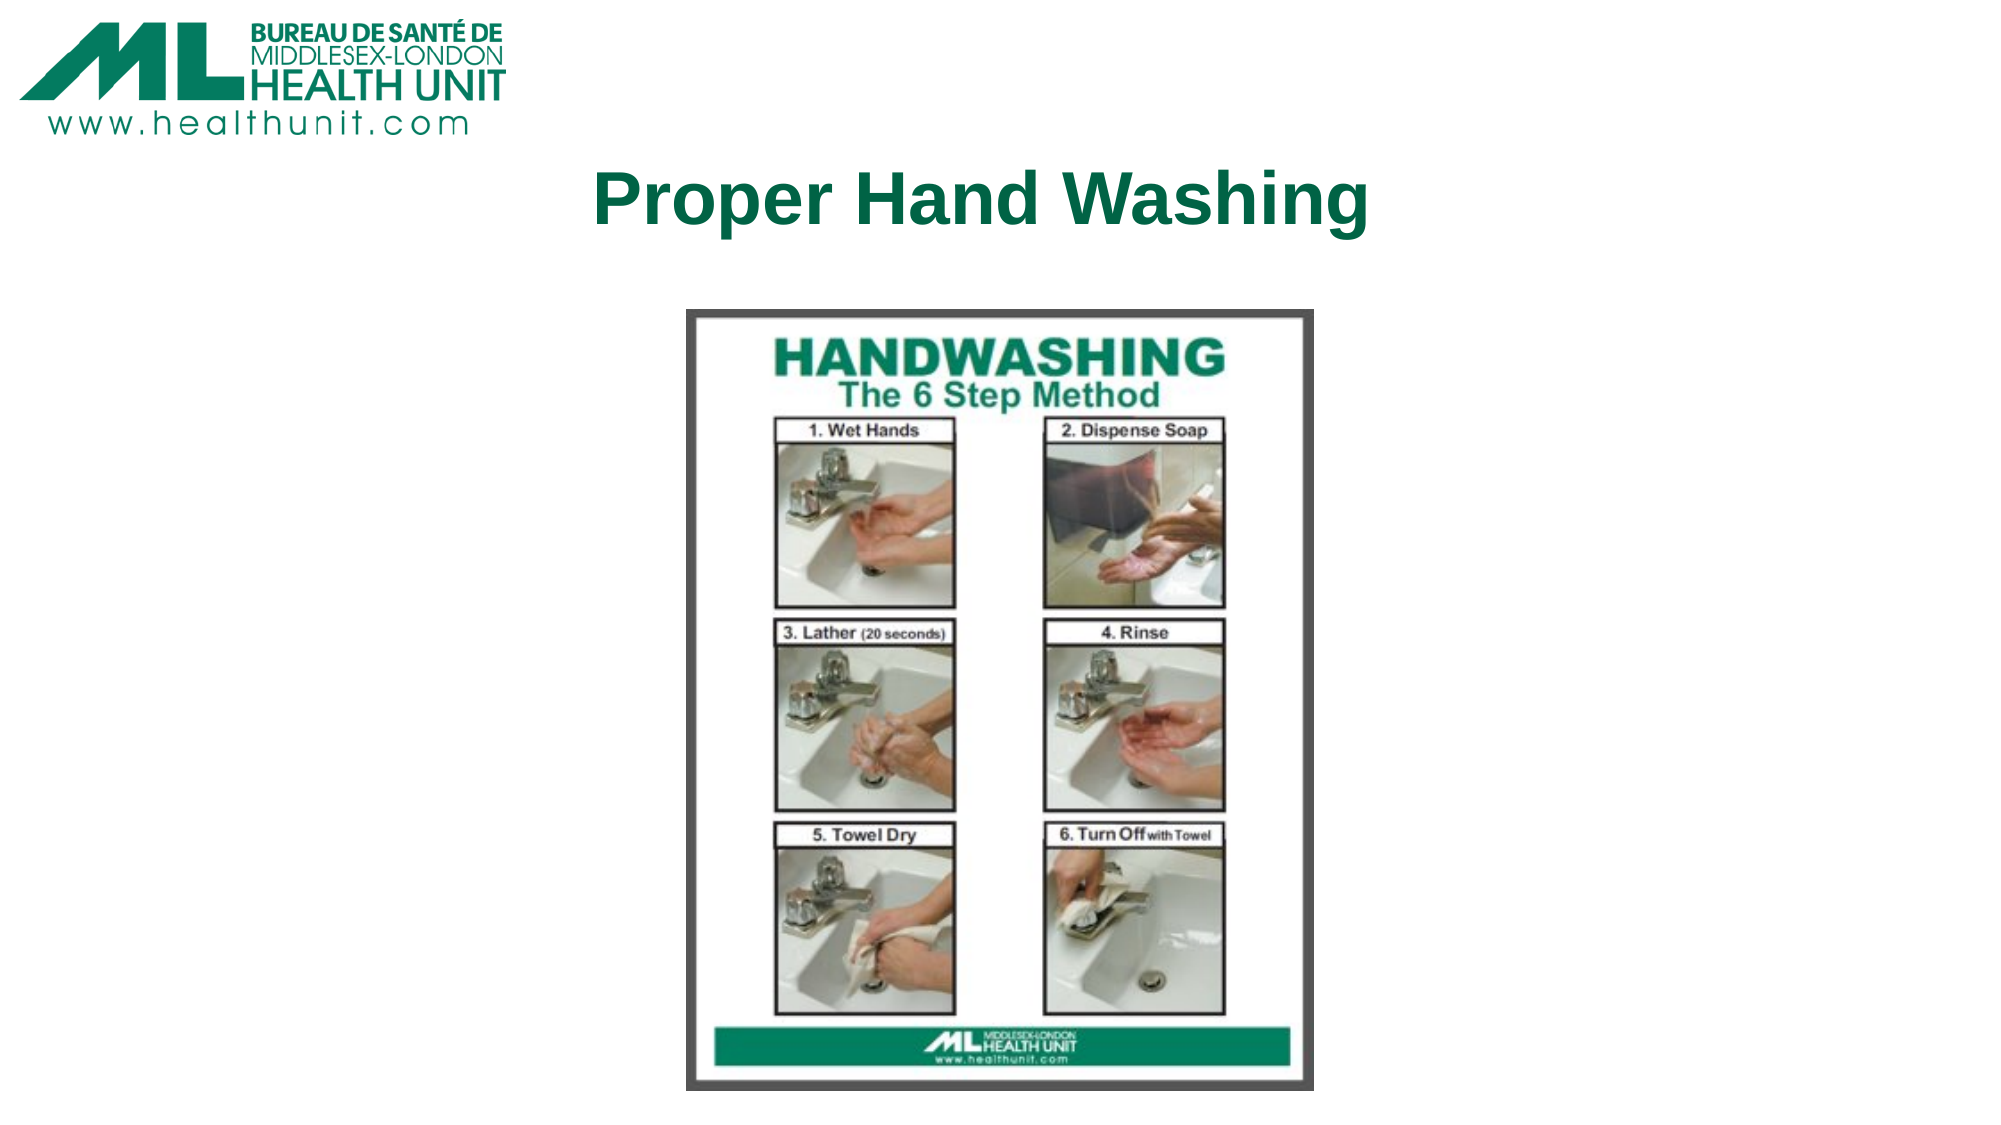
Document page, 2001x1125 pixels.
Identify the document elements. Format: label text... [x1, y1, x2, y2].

title Proper Hand Washing​ [88, 91, 1814, 310]
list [686, 309, 1314, 1091]
picture [12, 4, 521, 149]
